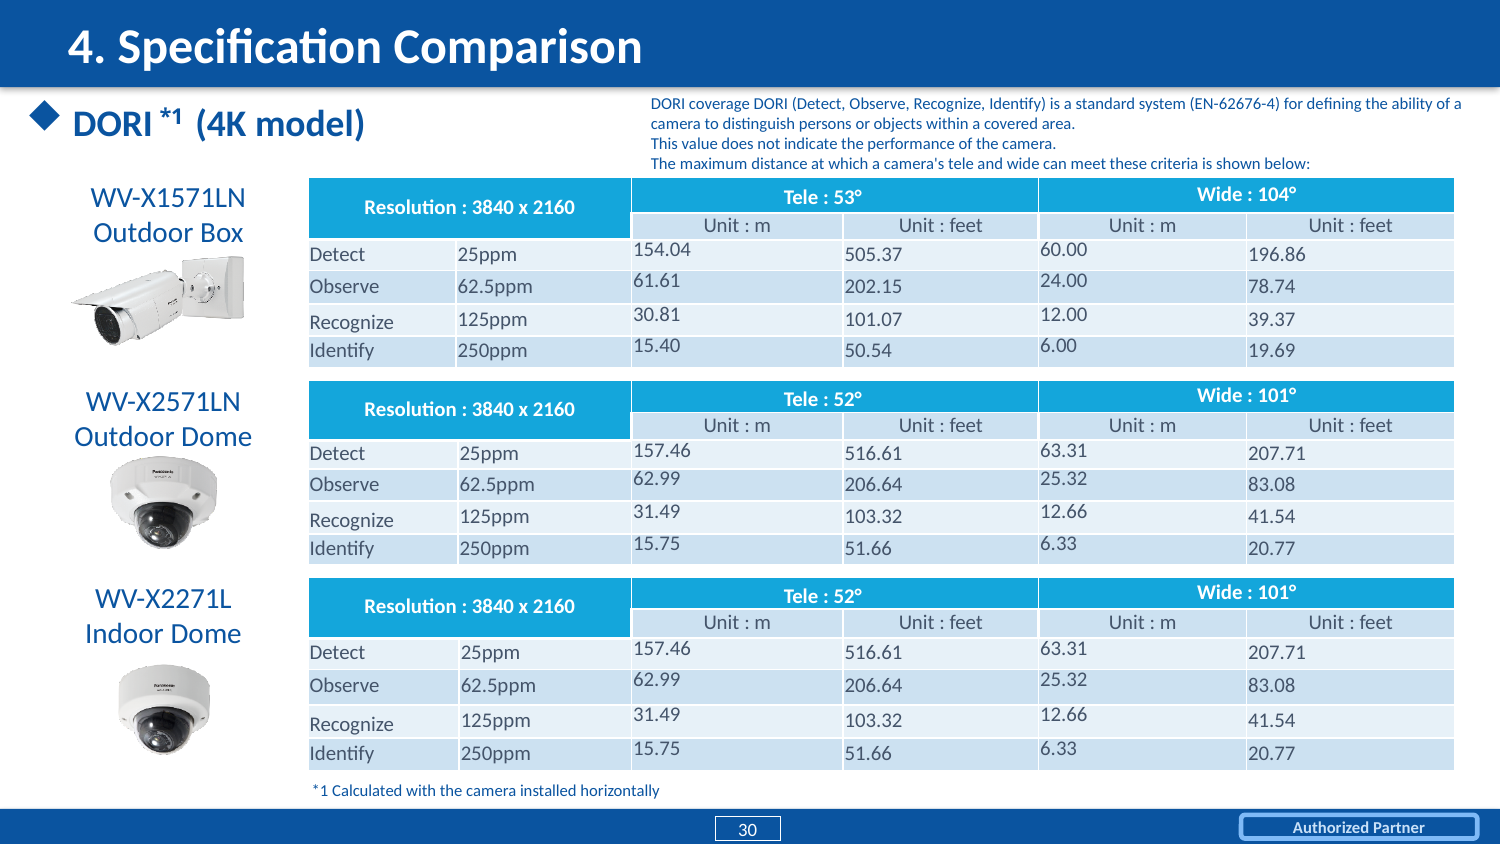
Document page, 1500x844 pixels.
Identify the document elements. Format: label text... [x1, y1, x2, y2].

table_cell Recognize [309, 706, 458, 737]
table_cell 12.00 [1039, 305, 1246, 335]
table_cell 63.31 [1039, 441, 1246, 468]
table_cell 60.00 [1039, 241, 1246, 270]
table_header Tele : 52° [632, 381, 1038, 412]
table_cell 62.99 [632, 670, 842, 704]
table_header Resolution : 3840 x 2160 [309, 381, 631, 439]
table_cell Recognize [309, 502, 457, 533]
table_cell Unit : m [1040, 214, 1246, 239]
table_cell 25.32 [1039, 670, 1246, 704]
text_box WV-X2271L Indoor Dome [70, 572, 257, 657]
table_cell Observe [309, 670, 458, 704]
table_cell Unit : feet [1247, 214, 1454, 239]
table_cell 41.54 [1247, 502, 1454, 533]
picture [107, 454, 220, 552]
table_cell 51.66 [844, 739, 1038, 770]
table_cell 15.75 [632, 535, 842, 564]
table_cell 207.71 [1247, 441, 1454, 468]
table_cell Identify [309, 535, 457, 564]
table_cell 31.49 [632, 706, 842, 737]
table_cell 78.74 [1247, 271, 1454, 303]
table_cell Unit : feet [1247, 610, 1454, 637]
table_cell Unit : feet [844, 413, 1037, 439]
table_cell 50.54 [844, 337, 1038, 367]
table_cell 83.08 [1247, 470, 1454, 500]
table_cell 125ppm [457, 305, 631, 335]
table_cell 20.77 [1247, 739, 1454, 770]
table_cell 206.64 [844, 670, 1038, 704]
table_cell 62.5ppm [459, 470, 631, 500]
table_cell 15.40 [632, 337, 842, 367]
table_cell 250ppm [460, 739, 631, 770]
text_box *1 Calculated with the camera installed horizontally [296, 772, 802, 807]
table_cell 125ppm [459, 502, 631, 533]
table_cell Unit : m [1040, 413, 1246, 439]
text_box WV-X1571LN Outdoor Box [75, 170, 262, 256]
table_cell 12.66 [1039, 706, 1246, 737]
table_cell 62.99 [632, 470, 842, 500]
table_cell 206.64 [844, 470, 1038, 500]
table_header Wide : 101° [1039, 381, 1454, 412]
title 4. Specification Comparison [52, 0, 1308, 87]
table_cell Detect [309, 241, 455, 270]
table_cell 31.49 [632, 502, 842, 533]
table_cell Unit : m [1040, 610, 1246, 637]
table_cell 30.81 [632, 305, 842, 335]
table_cell 505.37 [844, 241, 1038, 270]
table_cell 19.69 [1247, 337, 1454, 367]
table_header Wide : 104° [1039, 181, 1454, 212]
table_cell 125ppm [460, 706, 631, 737]
table_cell 25ppm [457, 241, 631, 270]
table_cell 25ppm [460, 640, 631, 669]
table_cell Recognize [309, 305, 455, 335]
table_cell Observe [309, 470, 457, 500]
table_cell 157.46 [632, 639, 842, 669]
table_cell 103.32 [844, 502, 1038, 533]
table_cell 83.08 [1247, 670, 1454, 704]
table_cell 207.71 [1247, 639, 1454, 669]
table_cell Identify [309, 739, 458, 770]
table_cell 250ppm [457, 337, 631, 367]
table_cell 61.61 [632, 271, 842, 303]
table_cell 62.5ppm [460, 670, 631, 704]
table_cell 6.33 [1039, 535, 1246, 564]
picture [115, 662, 212, 757]
table_cell 24.00 [1039, 271, 1246, 303]
table_cell 25ppm [459, 442, 631, 468]
table_cell 62.5ppm [457, 271, 631, 303]
text_box DORI (4K model) [11, 91, 637, 151]
table_cell Detect [309, 442, 457, 468]
table_header Resolution : 3840 x 2160 [309, 578, 631, 637]
table_cell 101.07 [844, 305, 1038, 335]
table_cell 39.37 [1247, 305, 1454, 335]
table_cell 6.00 [1039, 337, 1246, 367]
table_cell Unit : m [633, 214, 842, 239]
table_cell 63.31 [1039, 639, 1246, 669]
table_header Wide : 101° [1039, 578, 1454, 608]
table_cell 250ppm [459, 535, 631, 564]
table_cell 516.61 [844, 441, 1038, 468]
table_cell 154.04 [632, 241, 842, 270]
table_cell 41.54 [1247, 706, 1454, 737]
table_cell 20.77 [1247, 535, 1454, 564]
table_cell 12.66 [1039, 502, 1246, 533]
text_box *1 [144, 95, 225, 137]
table_cell 516.61 [844, 639, 1038, 669]
table_cell 15.75 [632, 739, 842, 770]
text_box WV-X2571LN Outdoor Dome [59, 374, 268, 460]
table_header Resolution : 3840 x 2160 [309, 178, 631, 238]
table_cell 103.32 [844, 706, 1038, 737]
table_cell 6.33 [1039, 739, 1246, 770]
table_cell Observe [309, 271, 455, 303]
picture [68, 254, 246, 347]
table_cell 202.15 [844, 271, 1038, 303]
table_cell 157.46 [632, 441, 842, 468]
table_cell 196.86 [1247, 241, 1454, 270]
table_cell Unit : feet [1247, 413, 1454, 439]
table_cell Detect [309, 640, 458, 669]
table_cell 51.66 [844, 535, 1038, 564]
table_cell Unit : feet [844, 214, 1037, 239]
table_cell Unit : m [633, 413, 842, 439]
text_box DORI coverage DORI (Detect, Observe, Recognize, Identify) is a standard system (EN-62676-4) for defining the ability of a camera to distinguish persons or objects within a covered area. This value does not indicate the performance of the camera. The maximum distance at which a camera's tele and wide can meet these criteria is shown below: [636, 85, 1498, 181]
table_cell Unit : m [633, 610, 842, 637]
table_cell Unit : feet [844, 610, 1037, 637]
table_cell 25.32 [1039, 470, 1246, 500]
table_header Tele : 53° [632, 178, 1038, 212]
table_cell Identify [309, 337, 455, 367]
table_header Tele : 52° [632, 578, 1038, 608]
